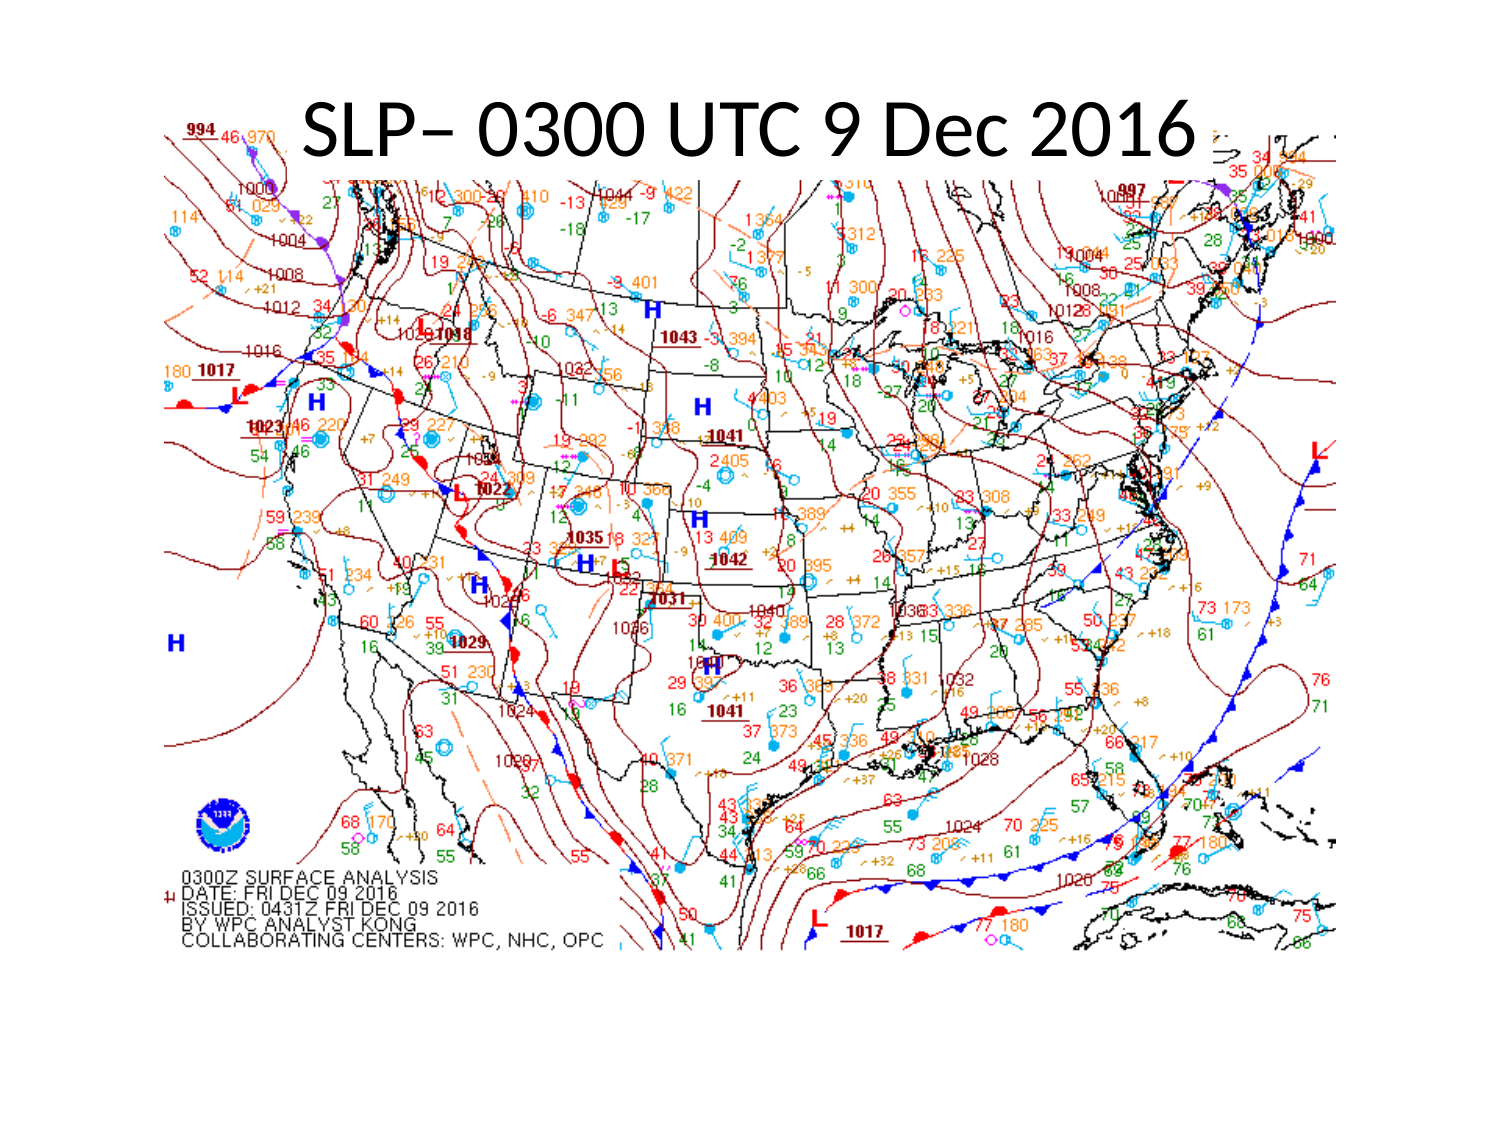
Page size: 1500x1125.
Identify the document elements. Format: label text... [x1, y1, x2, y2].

picture [163, 123, 1336, 1002]
text_box SLP– 0300 UTC 9 Dec 2016 [286, 65, 1214, 123]
